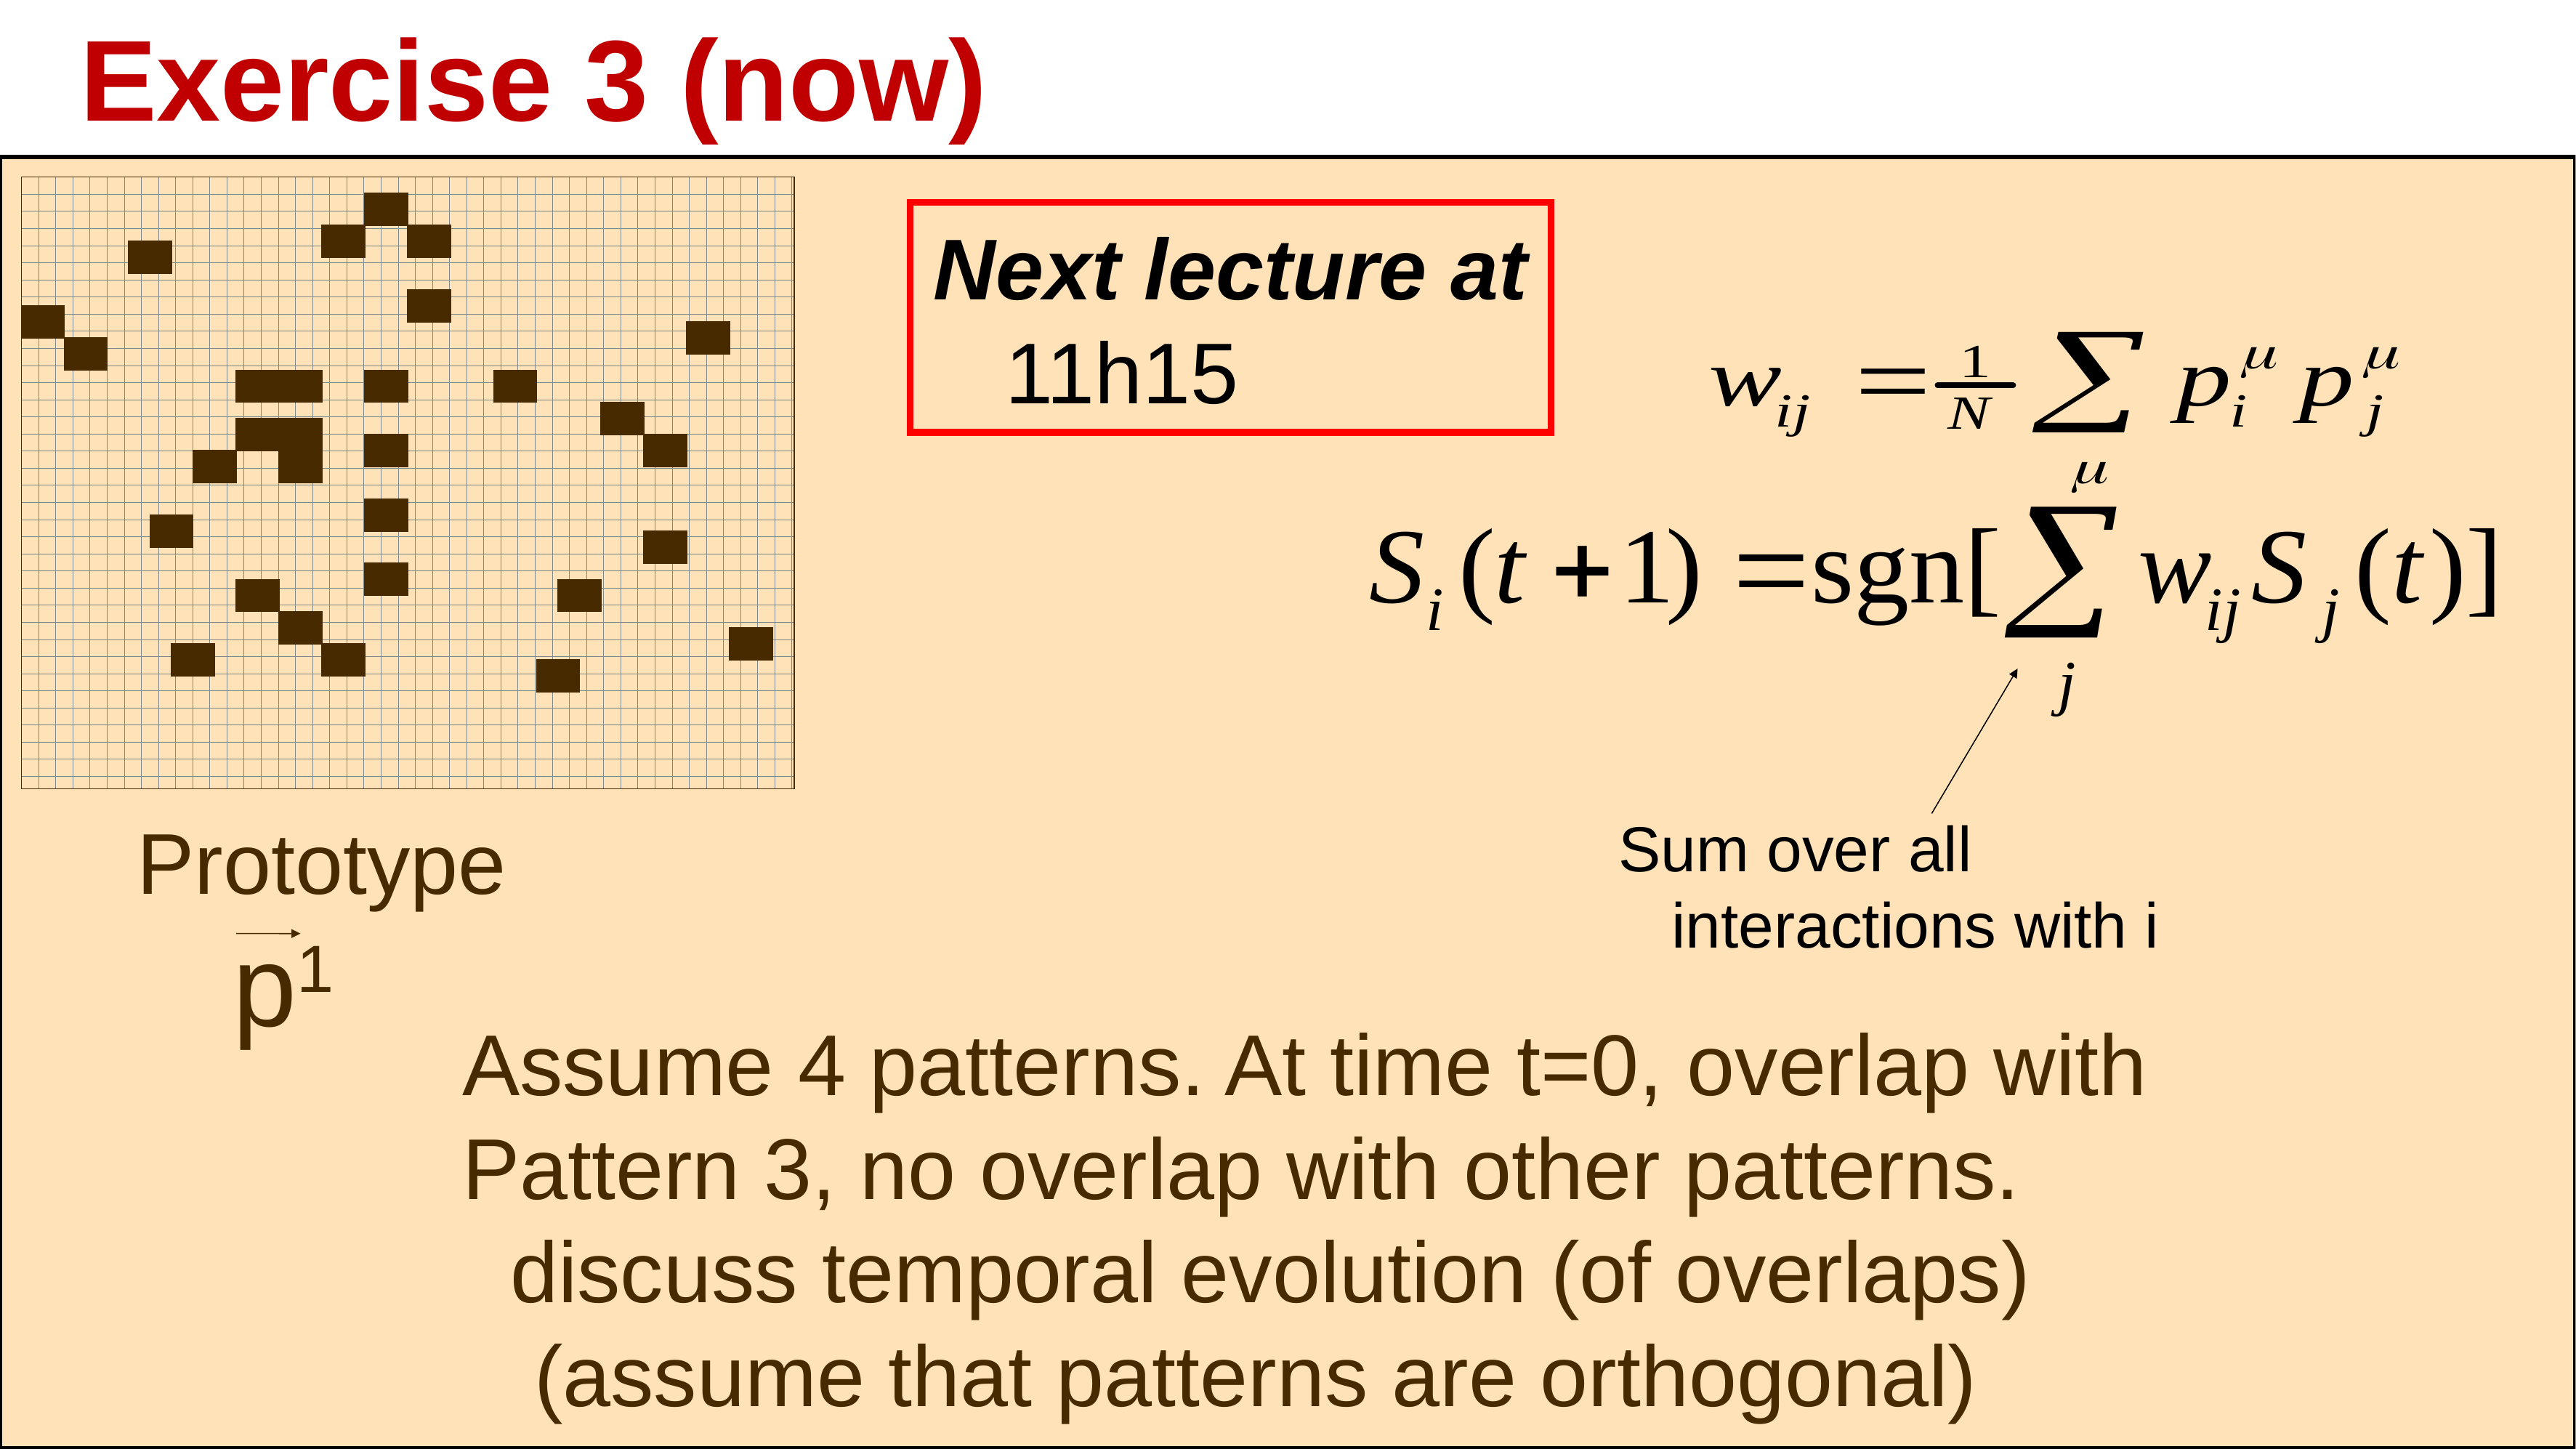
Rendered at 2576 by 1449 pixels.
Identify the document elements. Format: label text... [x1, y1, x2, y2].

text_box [1604, 745, 2173, 968]
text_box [1350, 486, 2513, 737]
text_box [0, 156, 2576, 1449]
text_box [1689, 316, 2423, 486]
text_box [124, 802, 520, 1058]
text_box Next lecture at 11h15 [910, 202, 1551, 432]
text_box Exercise 3 (now) [25, 0, 1011, 156]
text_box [21, 177, 795, 789]
